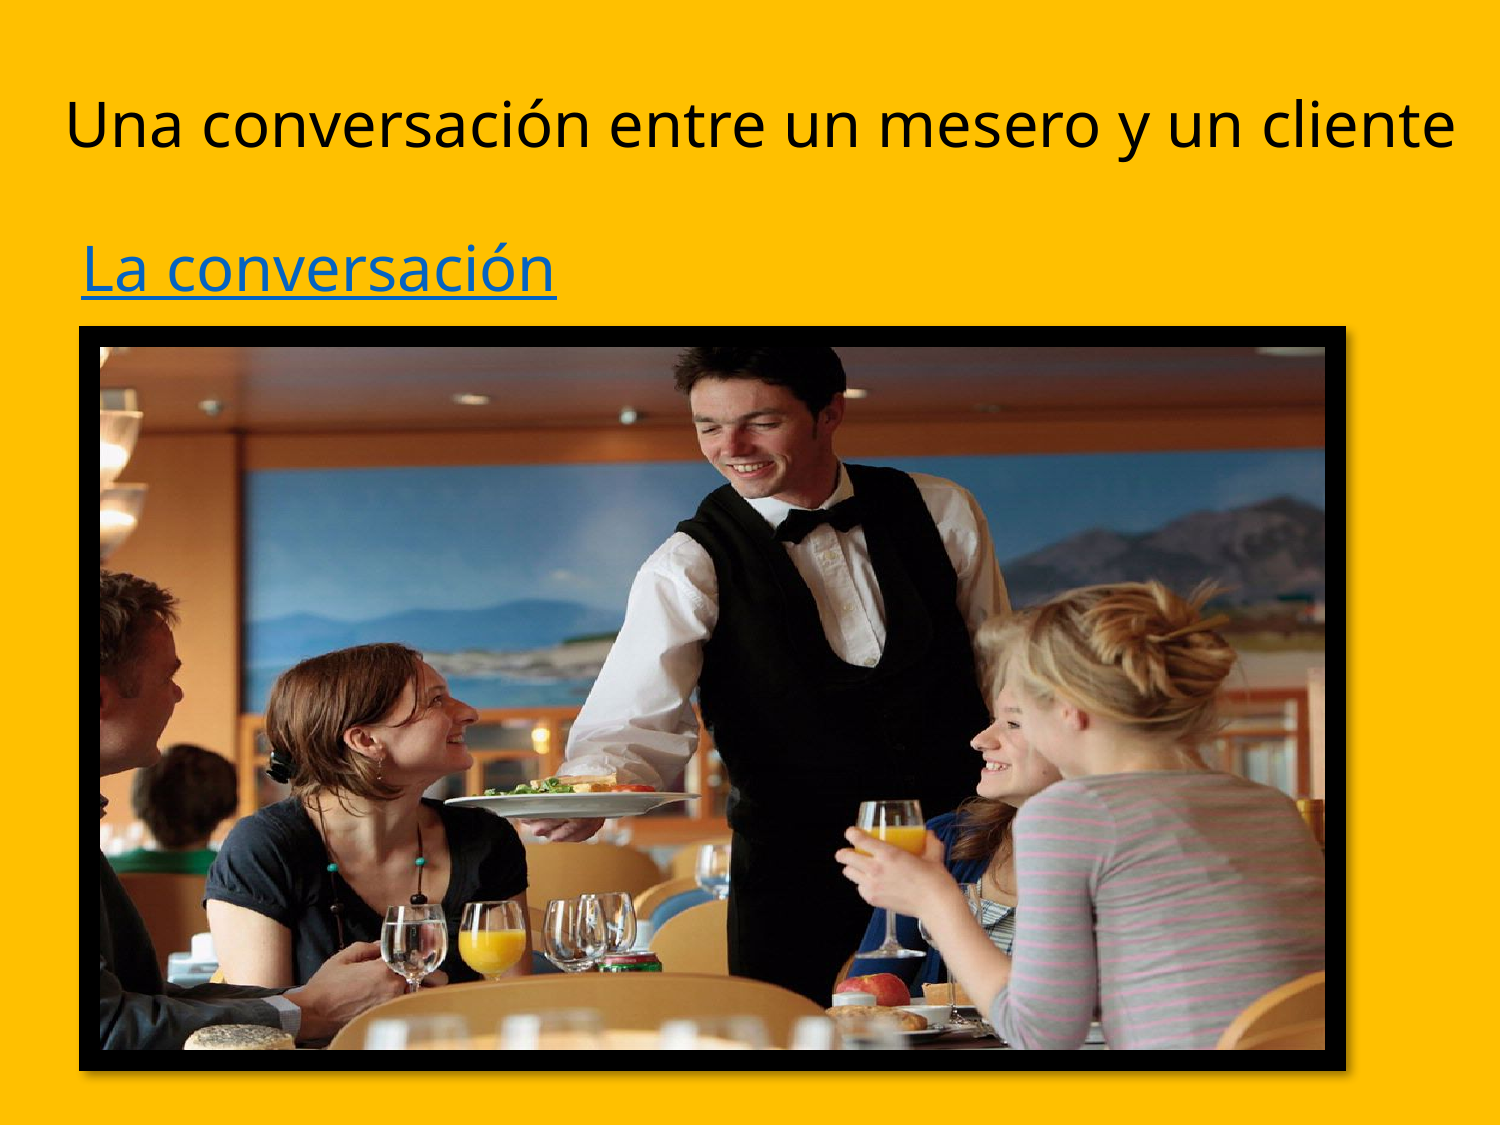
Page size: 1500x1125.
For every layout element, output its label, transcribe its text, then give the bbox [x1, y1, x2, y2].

picture [99, 346, 1325, 1050]
title Una conversación entre un mesero y un cliente La conversación [49, 75, 1475, 400]
